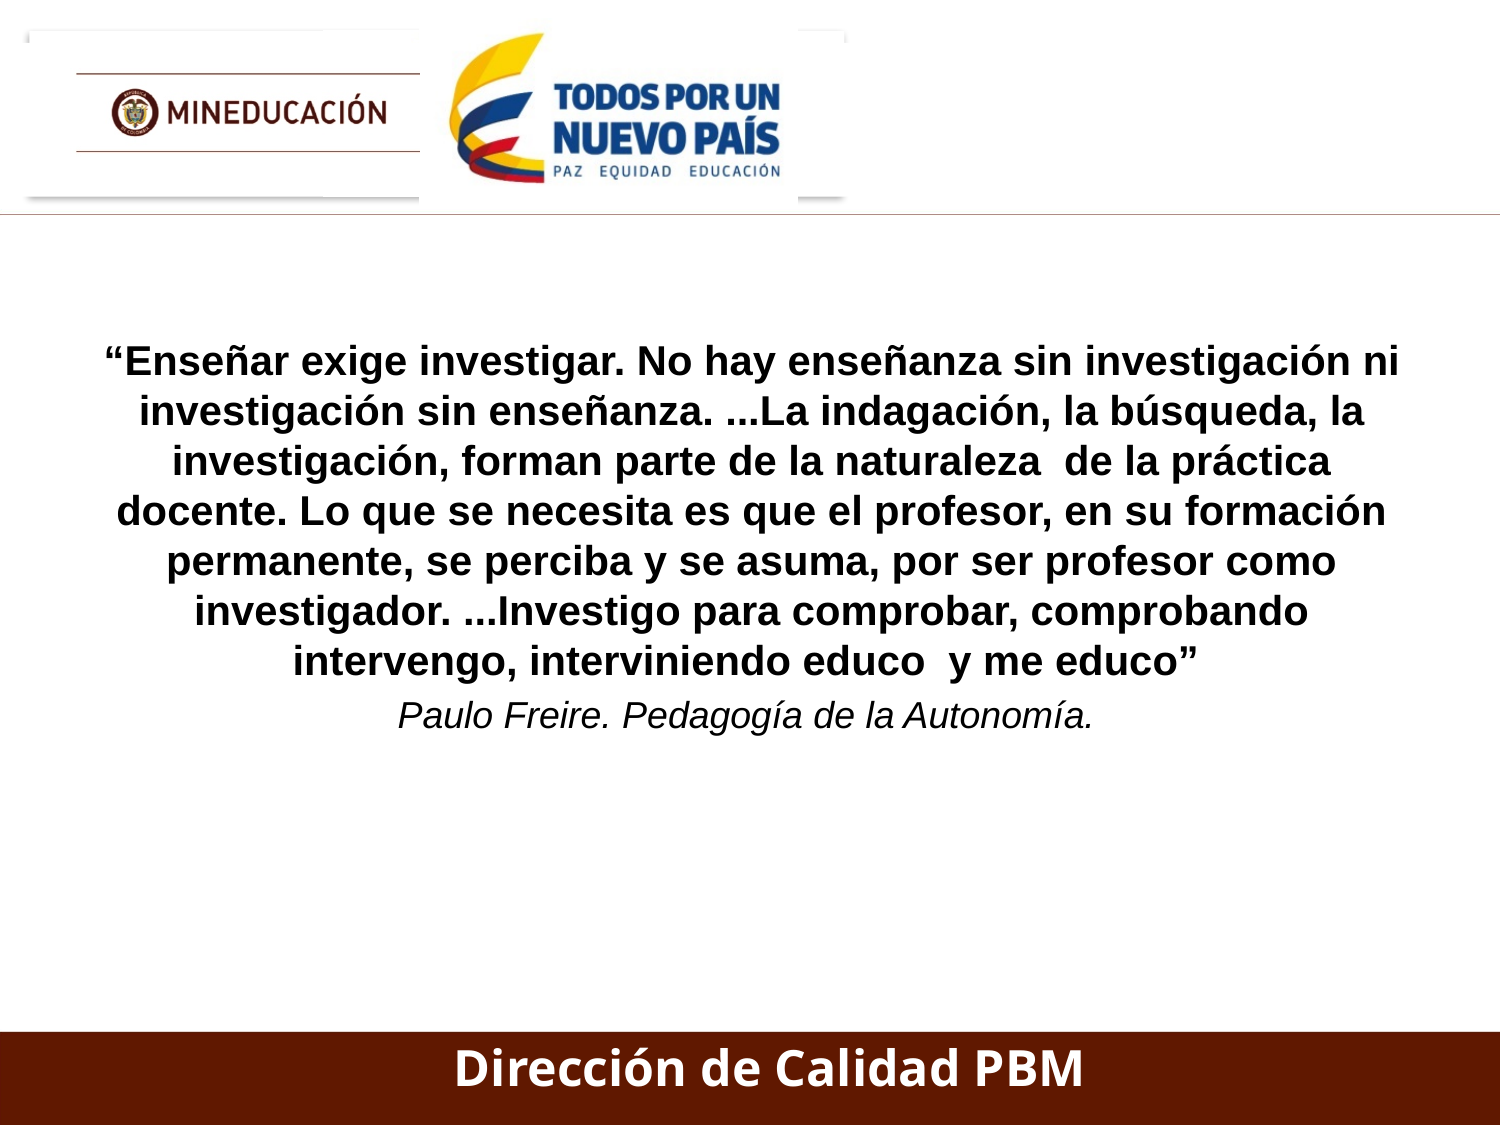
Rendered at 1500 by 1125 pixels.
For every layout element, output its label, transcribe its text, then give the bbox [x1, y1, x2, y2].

text_box Dirección de Calidad PBM [438, 1028, 1102, 1104]
picture [0, 0, 1500, 1125]
list “Enseñar exige investigar. No hay enseñanza sin investigación ni investigación sin enseñanza. ...La indagación, la búsqueda, la investigación, forman parte de la naturaleza de la práctica docente. Lo que se necesita es que el profesor, en su formación permanente, se perciba y se asuma, por ser profesor como investigador. ...Investigo para comprobar, comprobando intervengo, interviniendo educo y me educo” Paulo Freire. Pedagogía de la Autonomía. [76, 326, 1427, 886]
